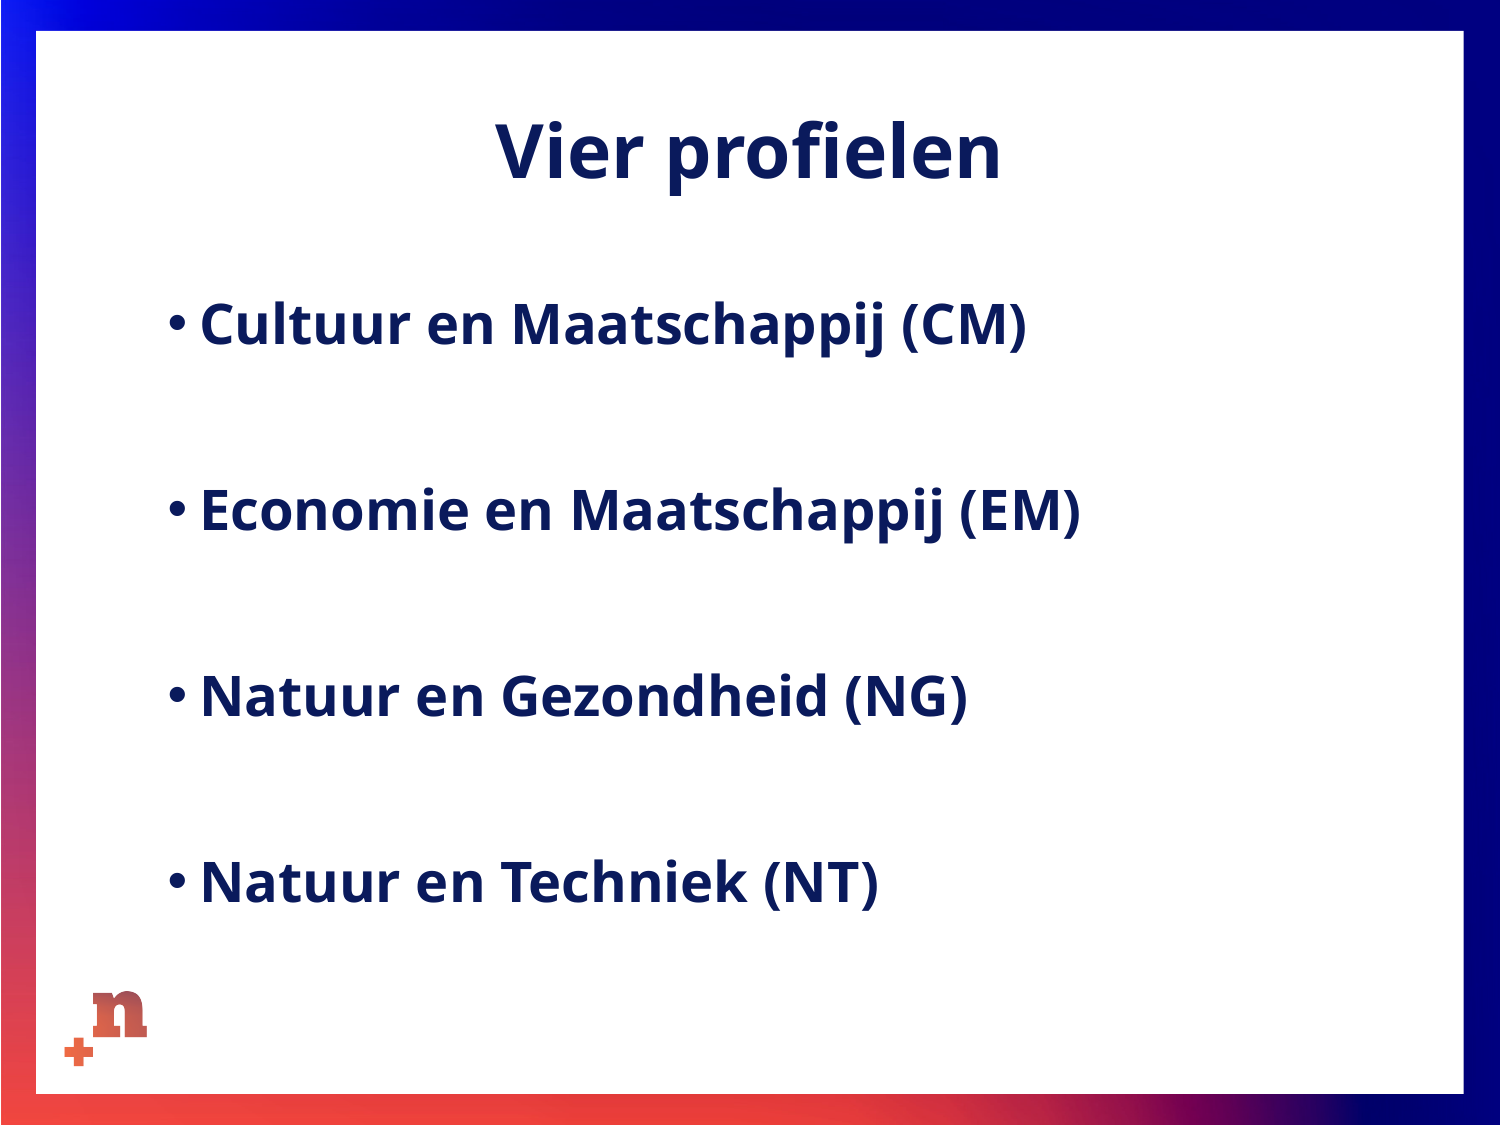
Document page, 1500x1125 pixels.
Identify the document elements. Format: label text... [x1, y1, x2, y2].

title Vier profielen [120, 60, 1380, 249]
picture [2, 0, 1500, 1125]
list Cultuur en Maatschappij (CM) Economie en Maatschappij (EM) Natuur en Gezondheid (NG) Natuur en Techniek (NT) [120, 267, 1379, 925]
